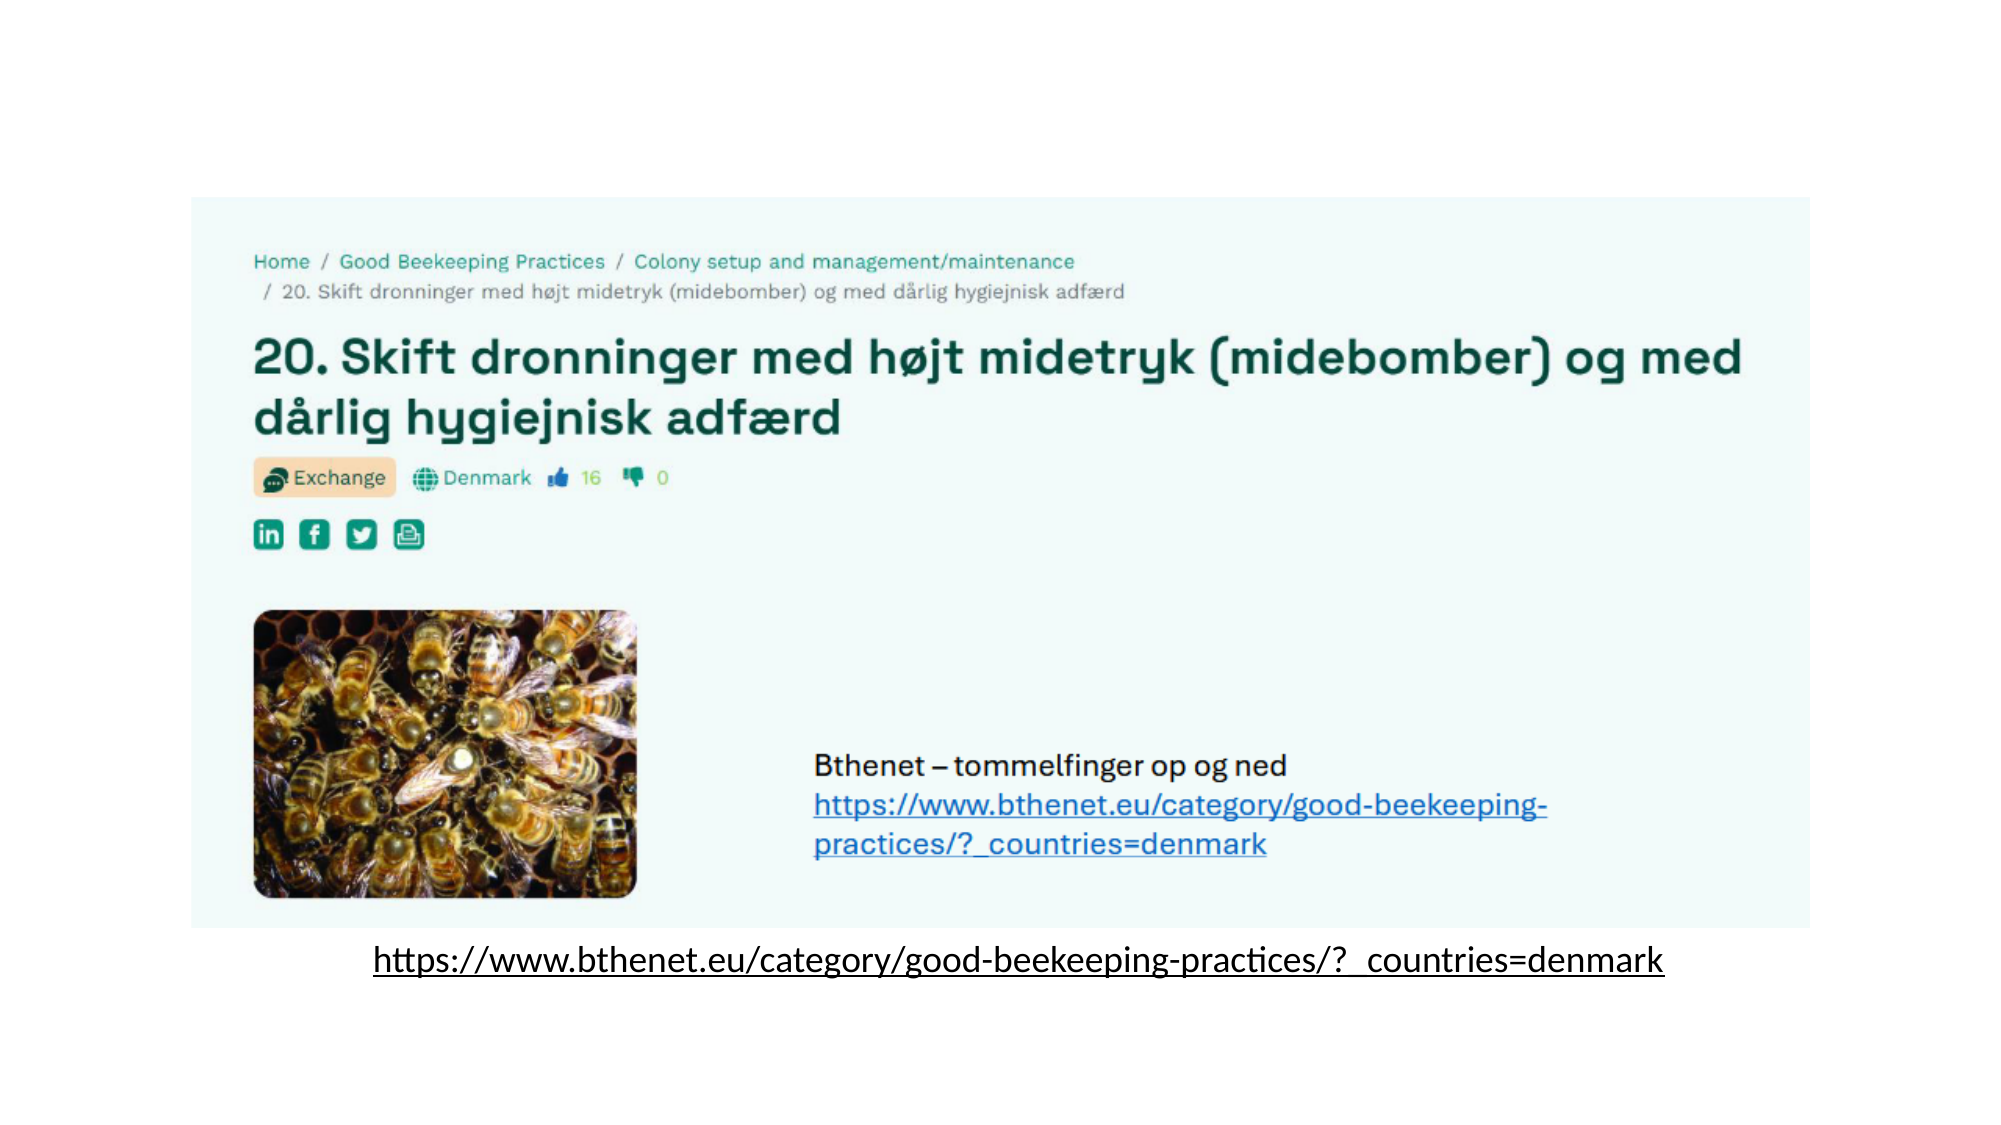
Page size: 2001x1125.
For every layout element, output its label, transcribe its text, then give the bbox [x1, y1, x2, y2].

picture [190, 197, 1810, 928]
text_box https://www.bthenet.eu/category/good-beekeeping-practices/?_countries=denmark [358, 928, 1689, 988]
